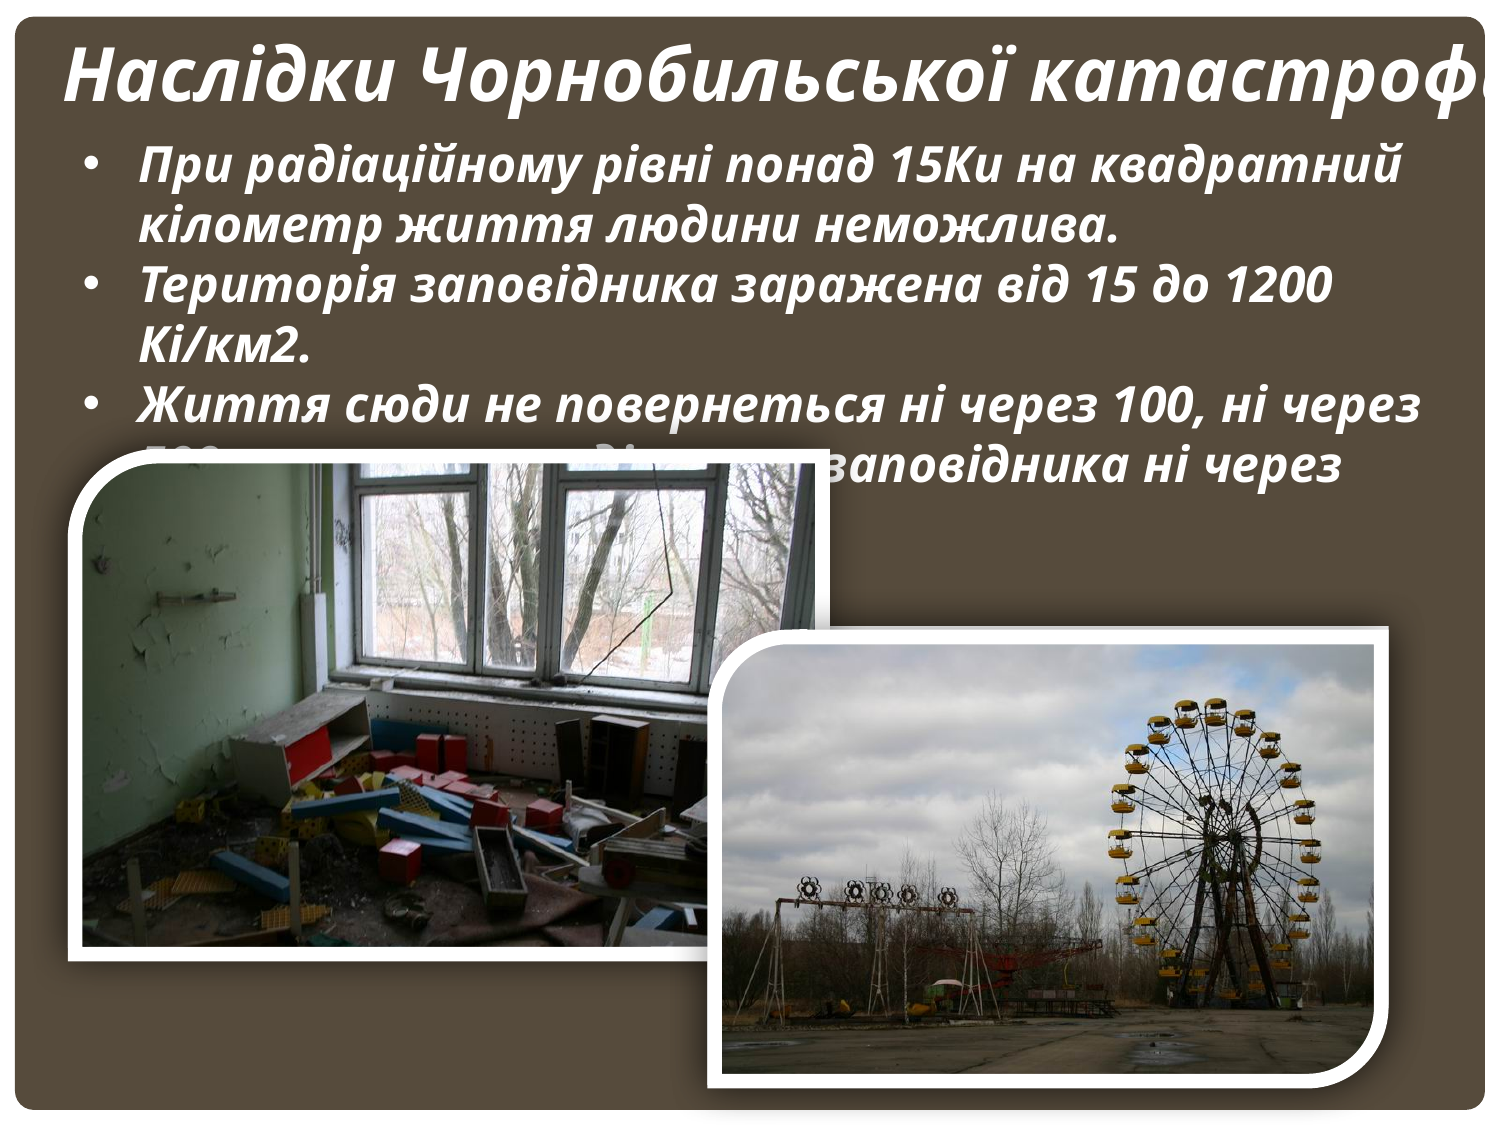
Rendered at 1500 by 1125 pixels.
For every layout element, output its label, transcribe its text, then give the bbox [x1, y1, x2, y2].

text_box При радіаційному рівні понад 15Ки на квадратний кілометр життя людини неможлива. Територія заповідника заражена від 15 до 1200 Кі/км2. Життя сюди не повернеться ні через 100, ні через 500, а на окремих ділянках заповідника ні через 1000 років. [67, 125, 1471, 560]
text_box Наслідки Чорнобильської катастрофи [47, 19, 1500, 124]
picture [74, 455, 1382, 1082]
